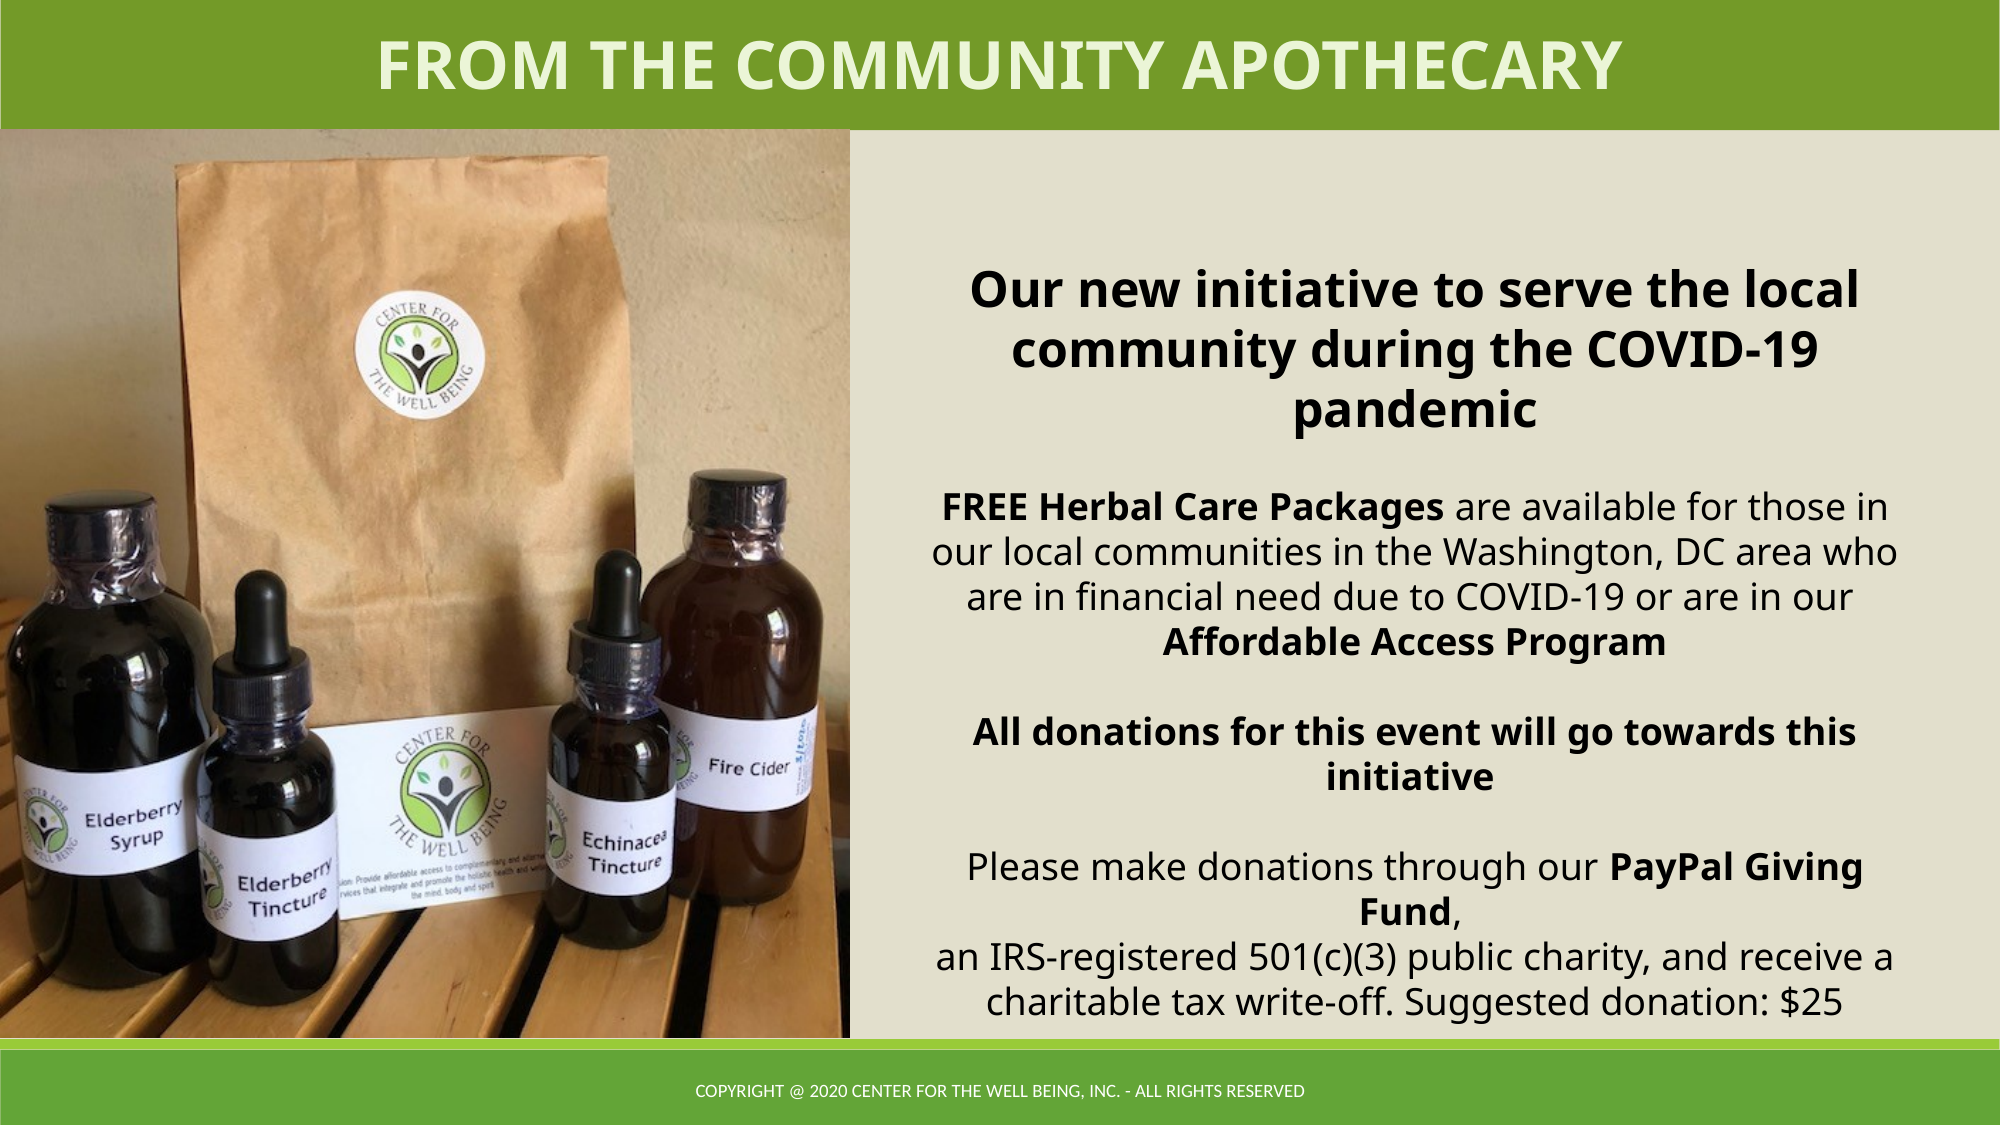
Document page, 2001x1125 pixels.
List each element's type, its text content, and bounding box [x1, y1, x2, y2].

footer Copyright @ 2020 CENTER FOR THE WELL BEING, INC. - All Rights Reserved [604, 1059, 1396, 1120]
picture [0, 129, 851, 1038]
text_box Our new initiative to serve the local community during the COVID-19 pandemic FREE Herbal Care Packages are available for those in our local communities in the Washington, DC area who are in financial need due to COVID-19 or are in our Affordable Access Program All donations for this event will go towards this initiative Please make donations through our PayPal Giving Fund, an IRS-registered 501(c)(3) public charity, and receive a charitable tax write-off. Suggested donation: $25 [899, 250, 1931, 1075]
text_box FROM THE COMMUNITY APOTHECARY [0, 0, 2000, 131]
